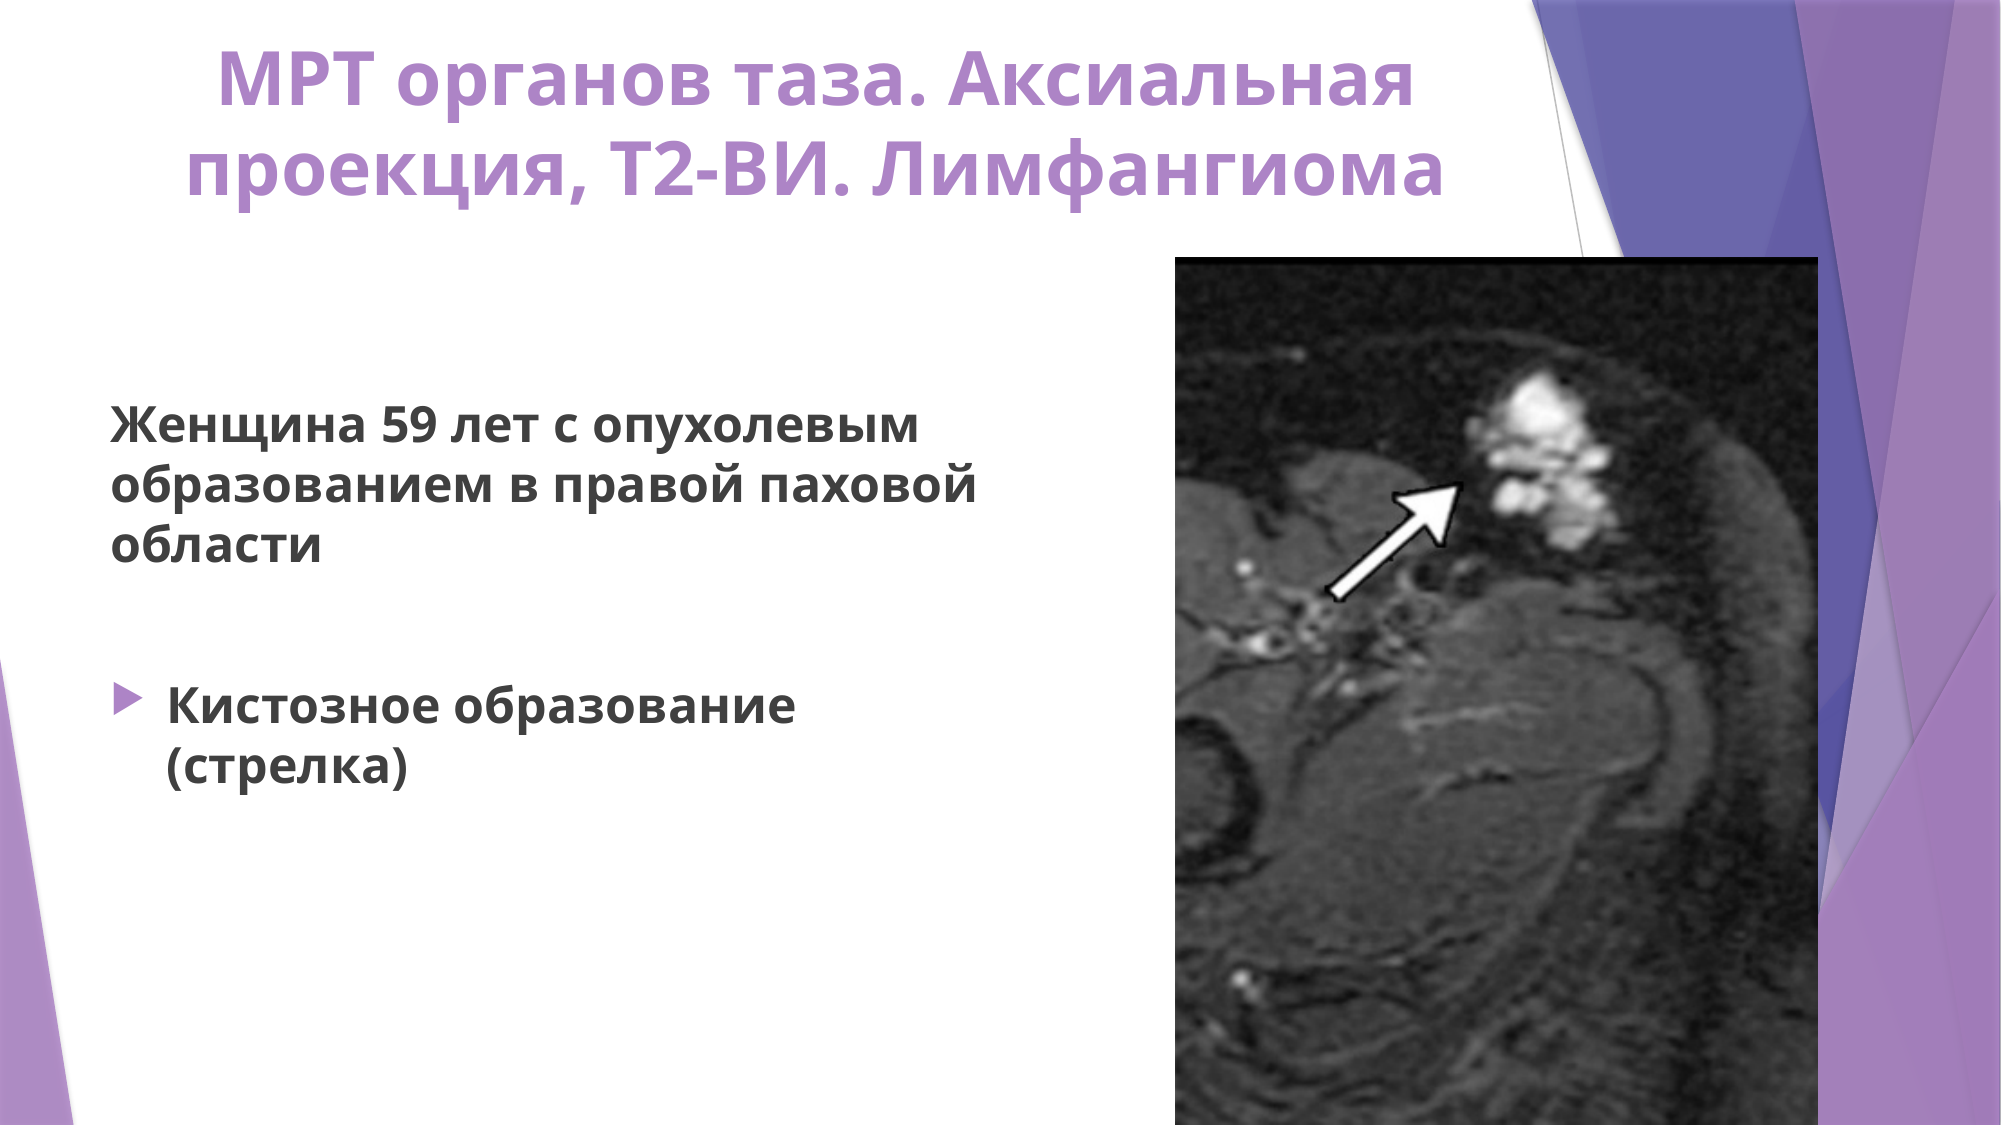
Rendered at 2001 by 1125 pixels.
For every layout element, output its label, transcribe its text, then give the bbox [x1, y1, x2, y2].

list Женщина 59 лет с опухолевым образованием в правой паховой области Кистозное образование (стрелка) [95, 384, 1009, 913]
picture [1174, 257, 1819, 1125]
title МРТ органов таза. Аксиальная проекция, Т2-ВИ. Лимфангиома [52, 23, 1581, 278]
